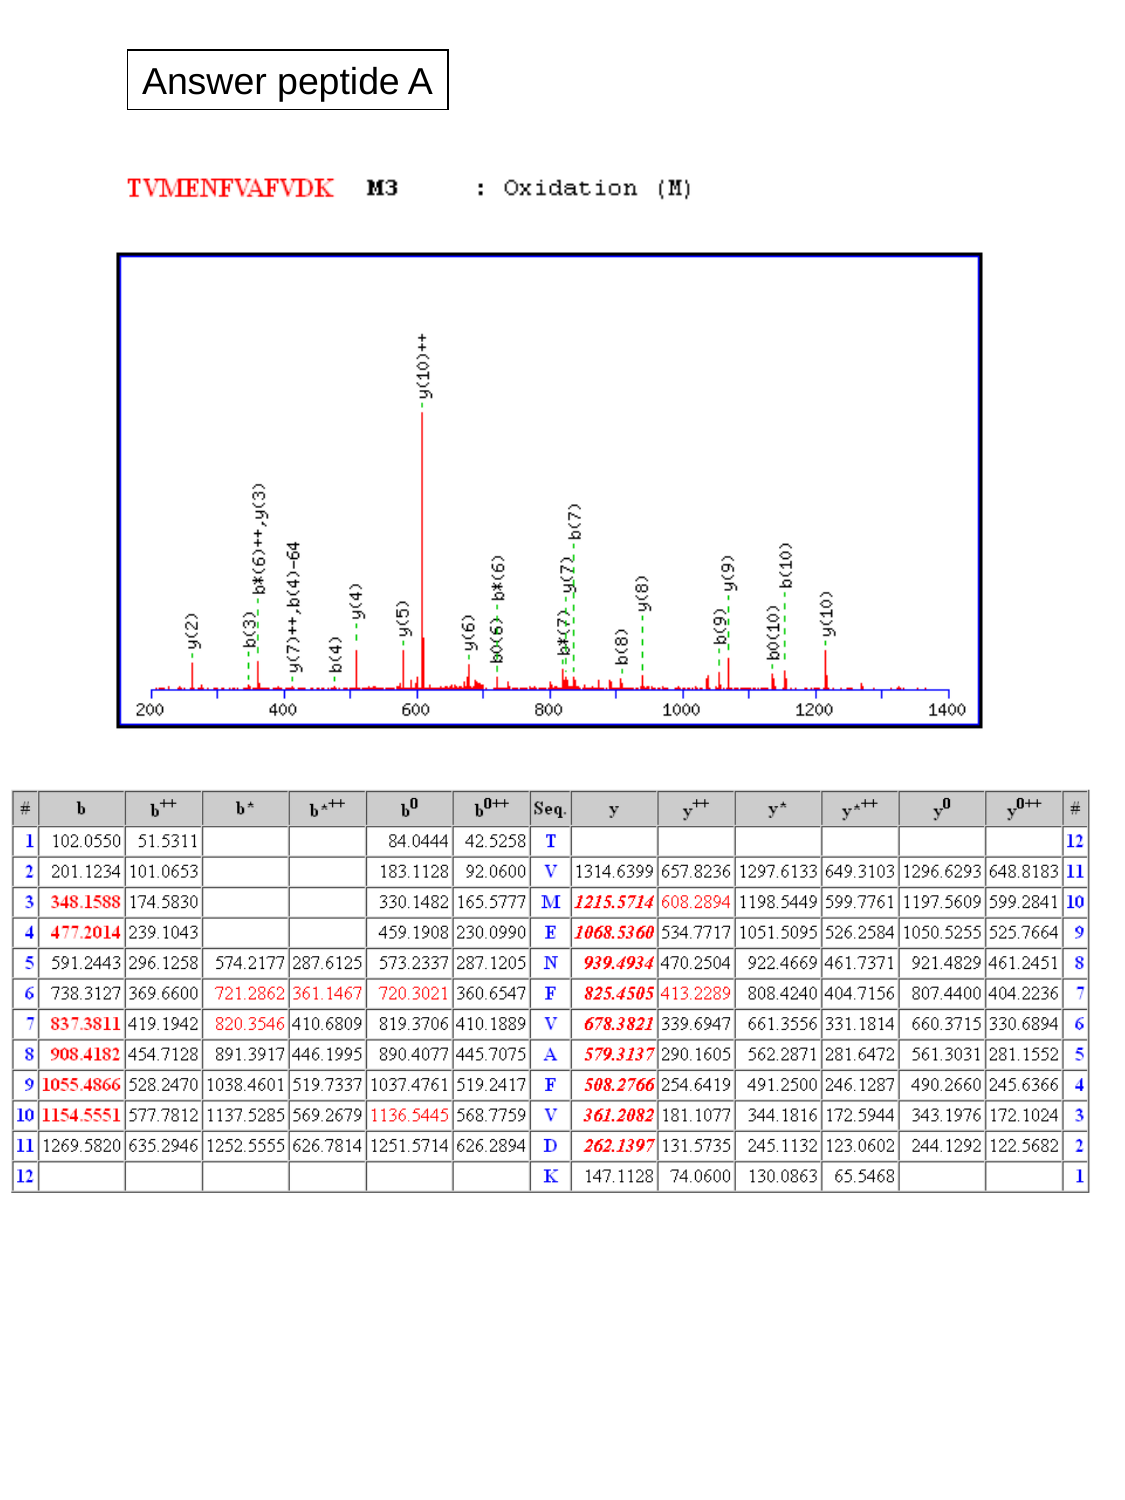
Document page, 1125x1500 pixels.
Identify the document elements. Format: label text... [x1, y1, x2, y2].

picture [9, 784, 1100, 1200]
picture [112, 245, 1000, 738]
text_box Answer peptide A [127, 49, 449, 110]
picture [124, 174, 340, 207]
picture [362, 167, 697, 207]
